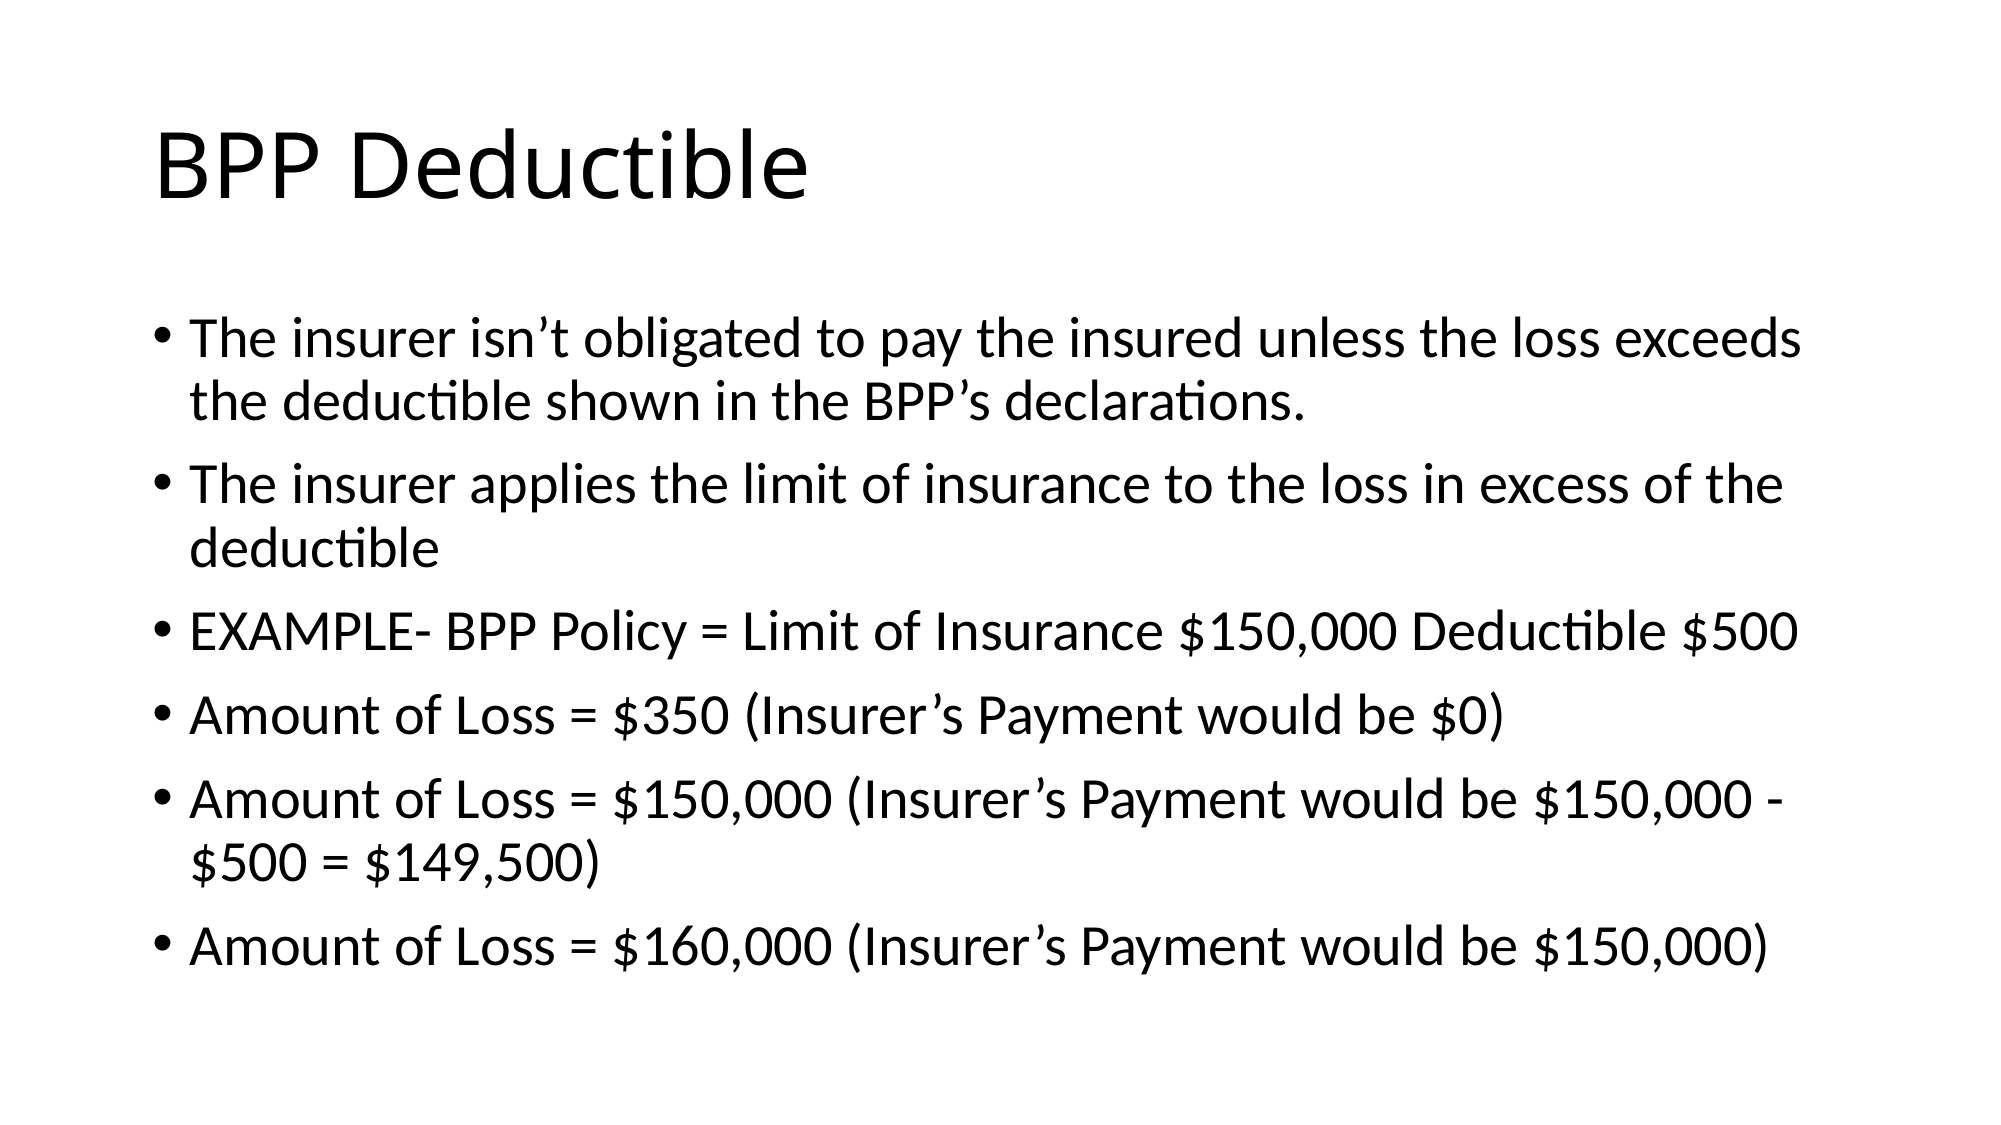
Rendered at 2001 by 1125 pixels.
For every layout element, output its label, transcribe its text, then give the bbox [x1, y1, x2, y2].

title BPP Deductible [137, 59, 1863, 278]
list The insurer isn’t obligated to pay the insured unless the loss exceeds the deductible shown in the BPP’s declarations. The insurer applies the limit of insurance to the loss in excess of the deductible EXAMPLE- BPP Policy = Limit of Insurance $150,000 Deductible $500 Amount of Loss = $350 (Insurer’s Payment would be $0) Amount of Loss = $150,000 (Insurer’s Payment would be $150,000 - $500 = $149,500) Amount of Loss = $160,000 (Insurer’s Payment would be $150,000) [137, 299, 1863, 1014]
